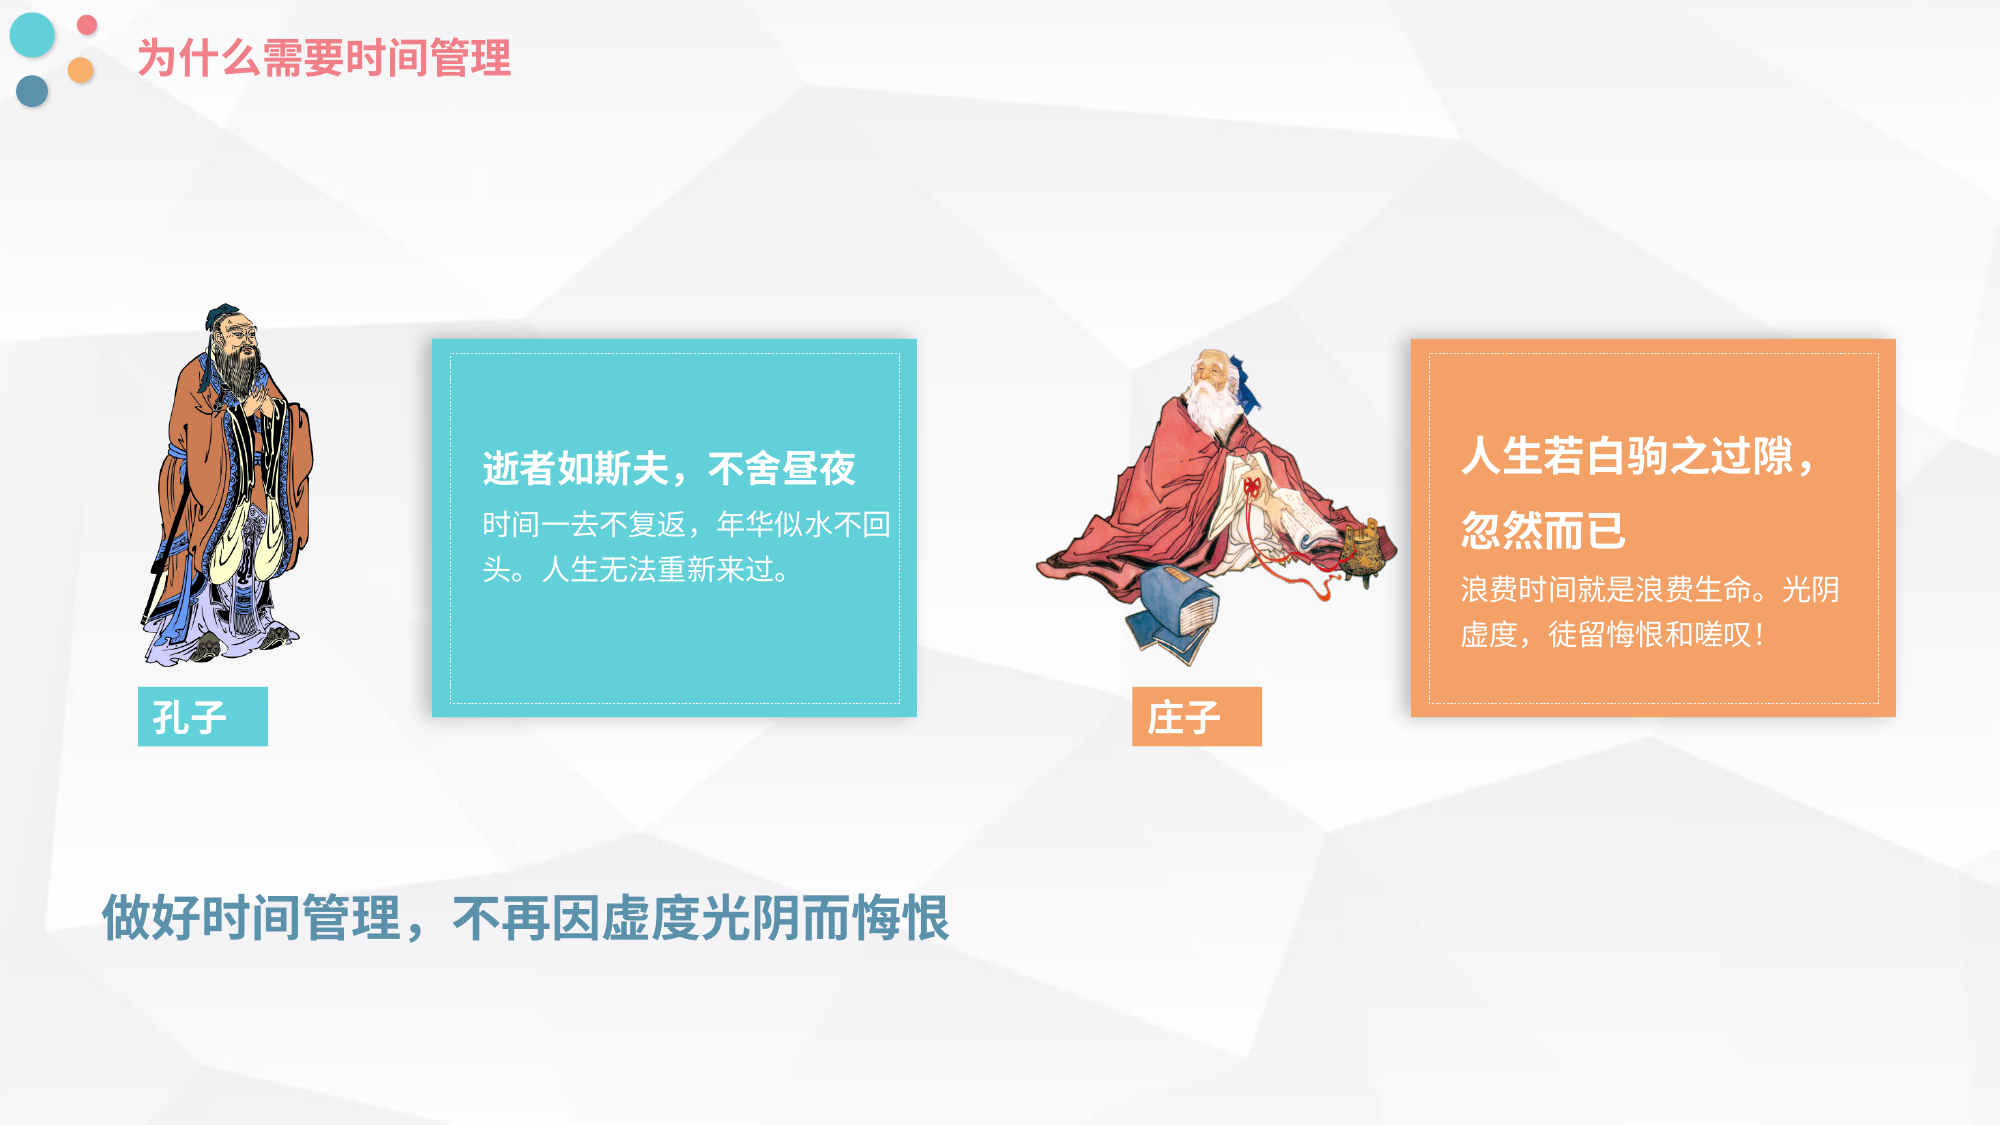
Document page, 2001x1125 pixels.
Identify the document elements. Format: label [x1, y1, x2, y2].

picture [0, 0, 2000, 1125]
text_box [432, 338, 917, 718]
text_box [1411, 338, 1896, 718]
